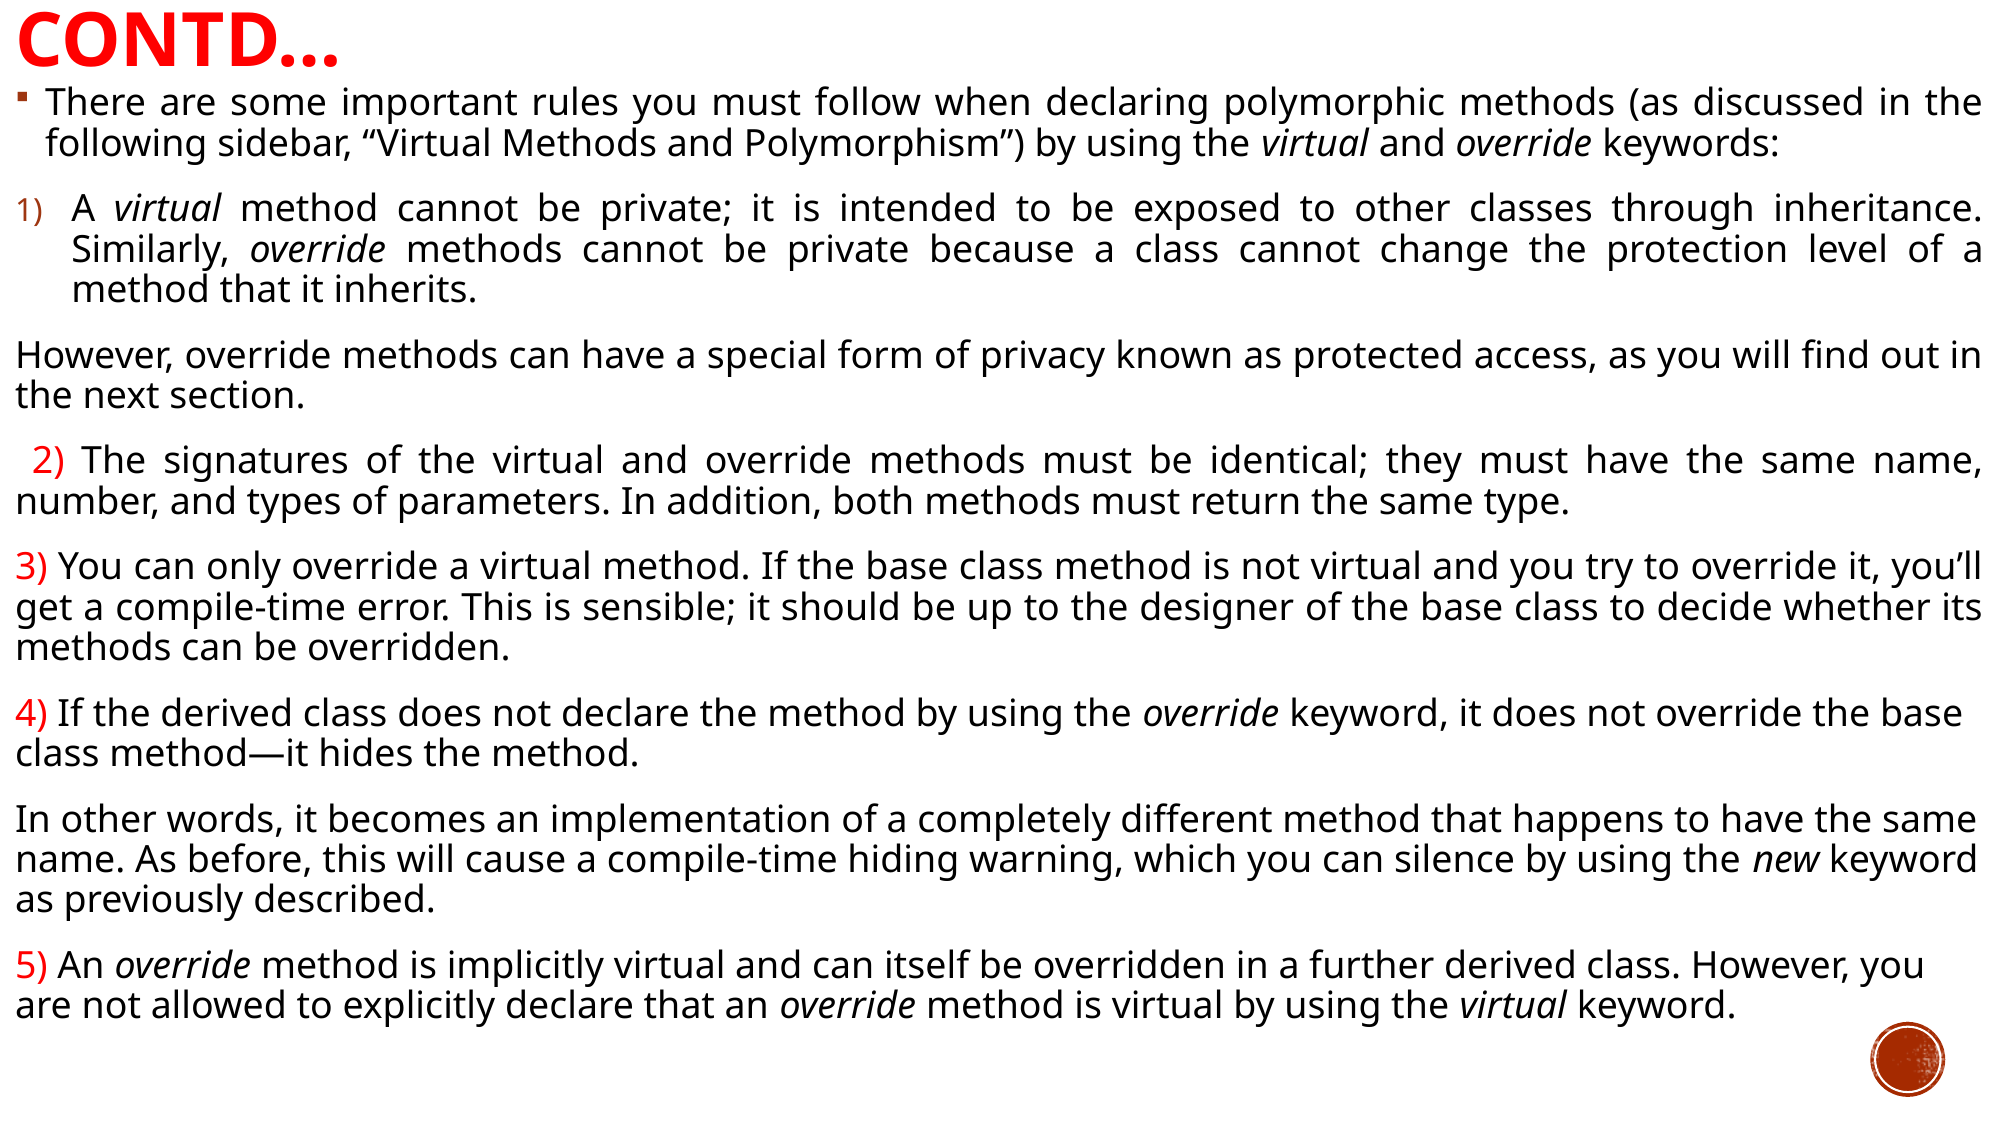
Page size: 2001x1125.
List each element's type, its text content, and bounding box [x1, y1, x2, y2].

list There are some important rules you must follow when declaring polymorphic methods (as discussed in the following sidebar, “Virtual Methods and Polymorphism”) by using the virtual and override keywords: A virtual method cannot be private; it is intended to be exposed to other classes through inheritance. Similarly, override methods cannot be private because a class cannot change the protection level of a method that it inherits. However, override methods can have a special form of privacy known as protected access, as you will find out in the next section. 2) The signatures of the virtual and override methods must be identical; they must have the same name, number, and types of parameters. In addition, both methods must return the same type. 3) You can only override a virtual method. If the base class method is not virtual and you try to override it, you’ll get a compile-time error. This is sensible; it should be up to the designer of the base class to decide whether its methods can be overridden. 4) If the derived class does not declare the method by using the override keyword, it does not override the base class method—it hides the method. In other words, it becomes an implementation of a completely different method that happens to have the same name. As before, this will cause a compile-time hiding warning, which you can silence by using the new keyword as previously described. 5) An override method is implicitly virtual and can itself be overridden in a further derived class. However, you are not allowed to explicitly declare that an override method is virtual by using the virtual keyword. [0, 76, 2000, 1125]
title Contd… [0, 4, 1891, 76]
